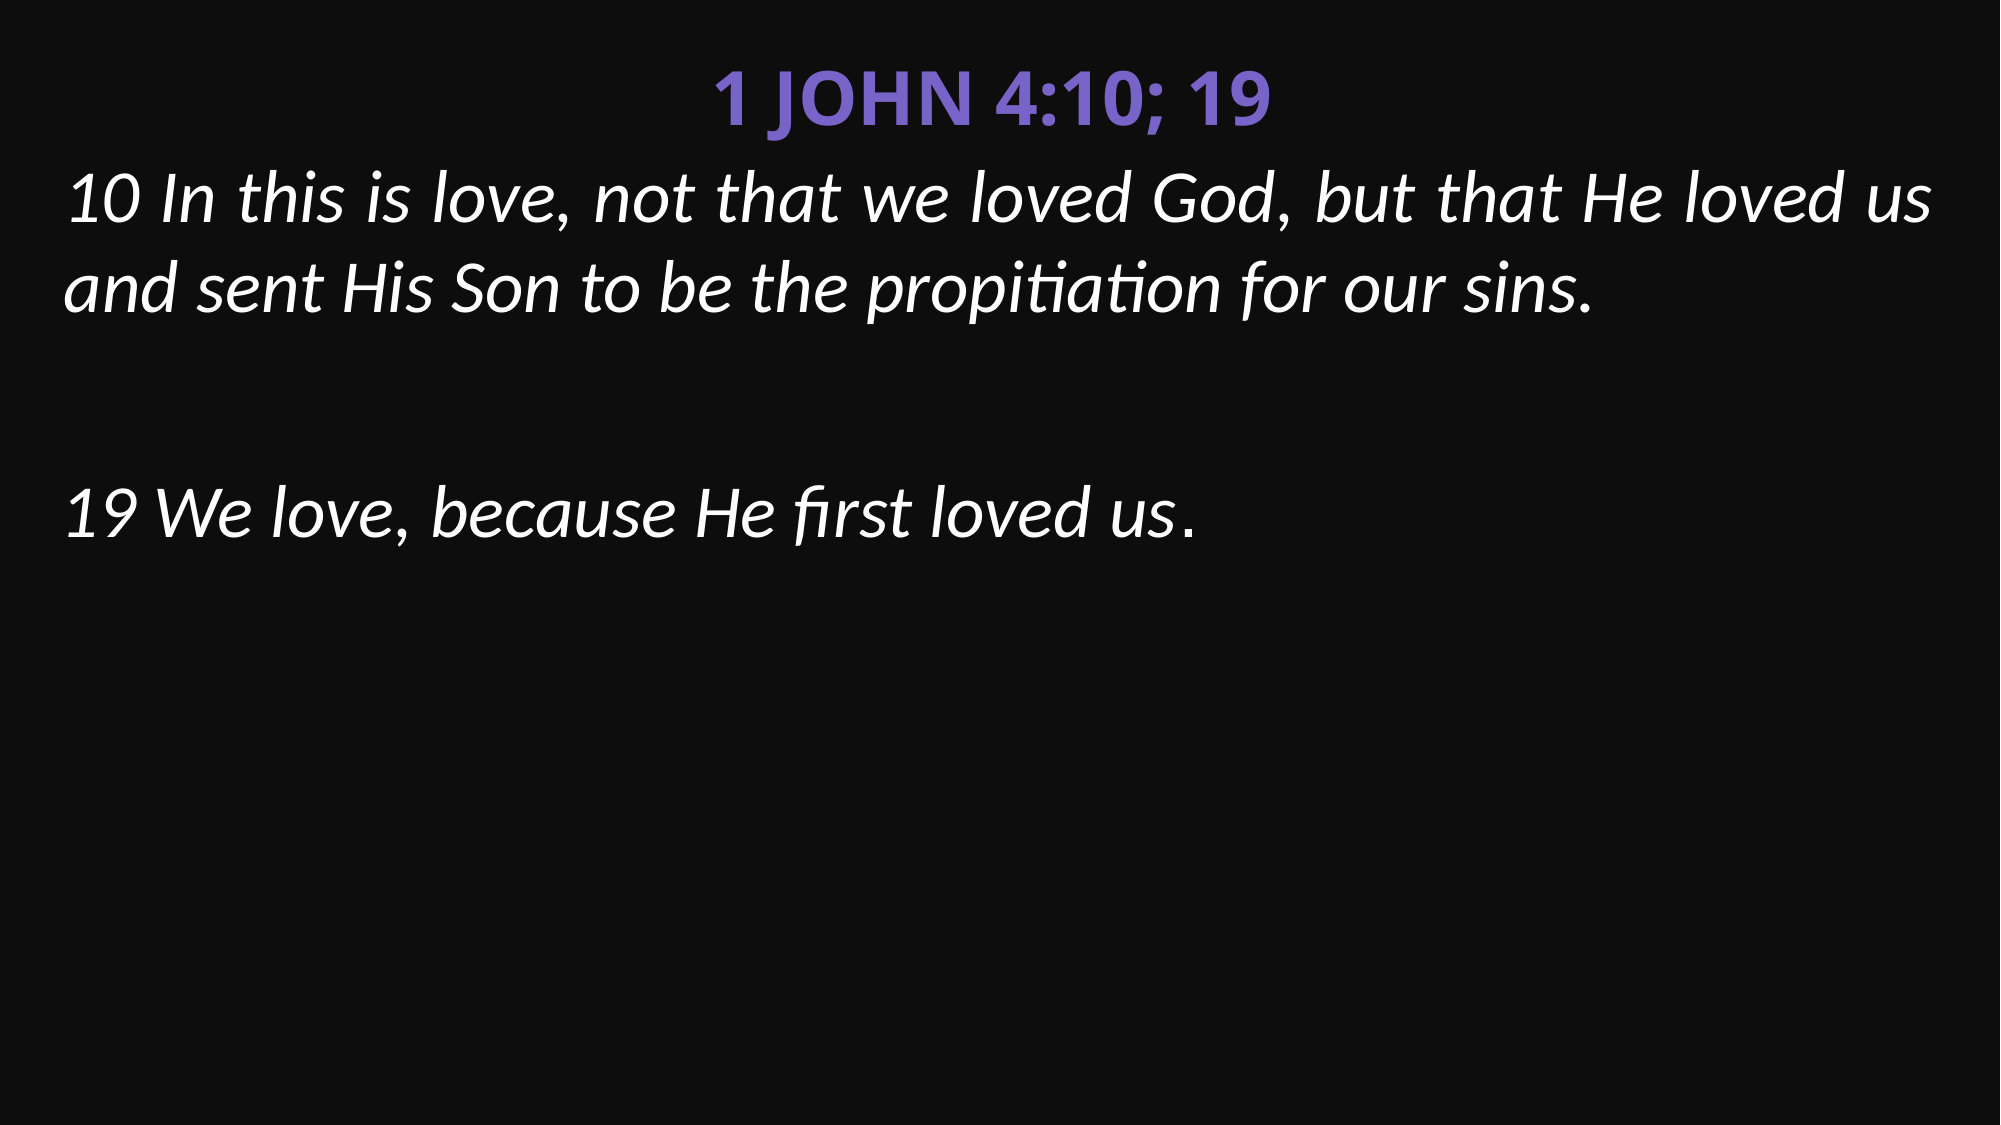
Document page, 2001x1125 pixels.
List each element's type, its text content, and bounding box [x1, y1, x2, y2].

text_box 19 We love, because He first loved us. [46, 455, 1948, 561]
text_box 10 In this is love, not that we loved God, but that He loved us and sent His Son to be the propitiation for our sins. [49, 139, 1951, 335]
subtitle 1 John 4:10; 19 [34, 42, 1951, 184]
